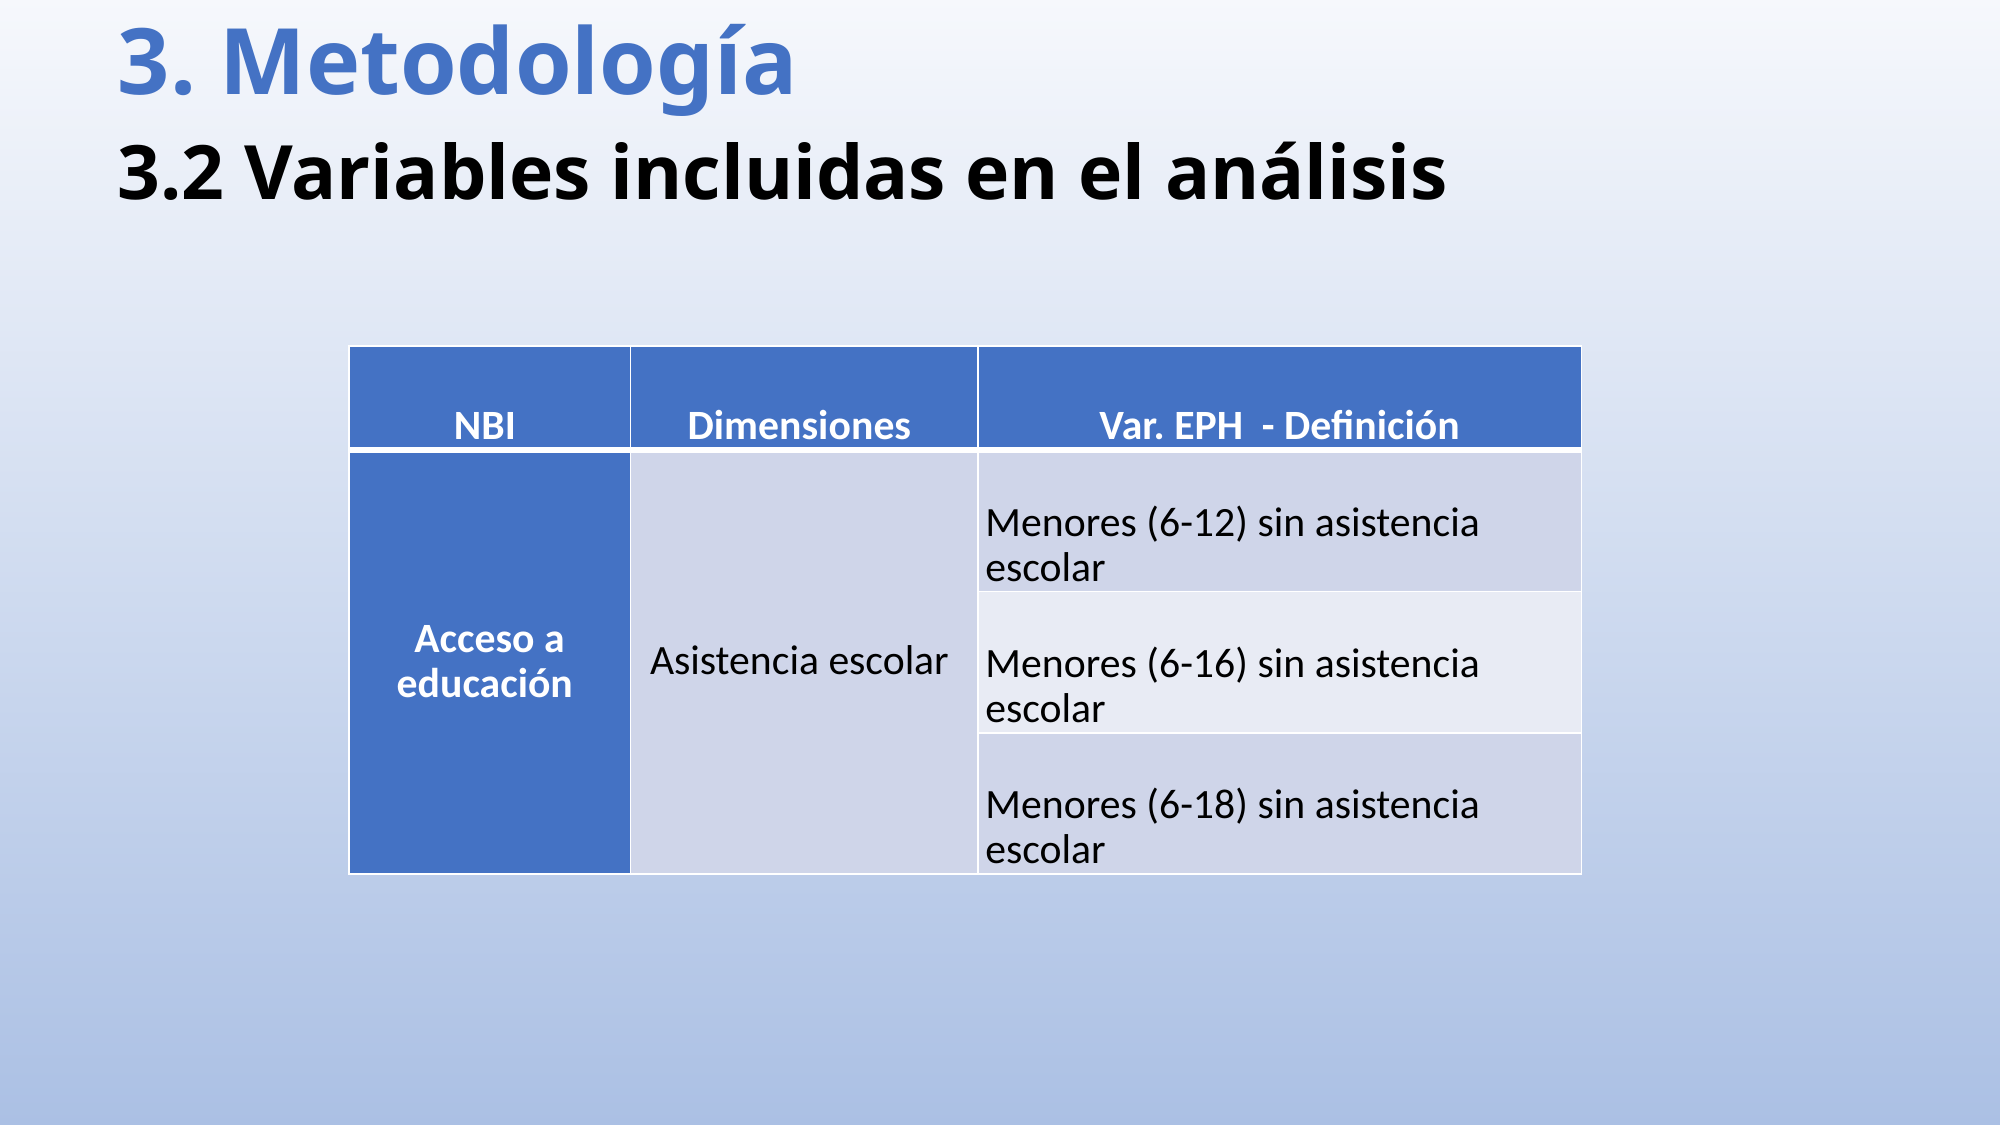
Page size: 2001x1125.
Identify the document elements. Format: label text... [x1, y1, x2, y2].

table_cell Acceso a educación [350, 453, 630, 873]
table_header NBI [350, 347, 630, 447]
text_box 3.2 Variables incluidas en el análisis [102, 111, 1828, 239]
table_header Dimensiones [631, 347, 977, 447]
table_cell Menores (6-18) sin asistencia escolar [979, 734, 1581, 873]
table_header Var. EPH - Definición [979, 347, 1581, 447]
table_cell Asistencia escolar [631, 453, 977, 873]
table_cell Menores (6-12) sin asistencia escolar [979, 453, 1581, 591]
title 3. Metodología [102, 0, 1828, 111]
table_cell Menores (6-16) sin asistencia escolar [979, 592, 1581, 732]
